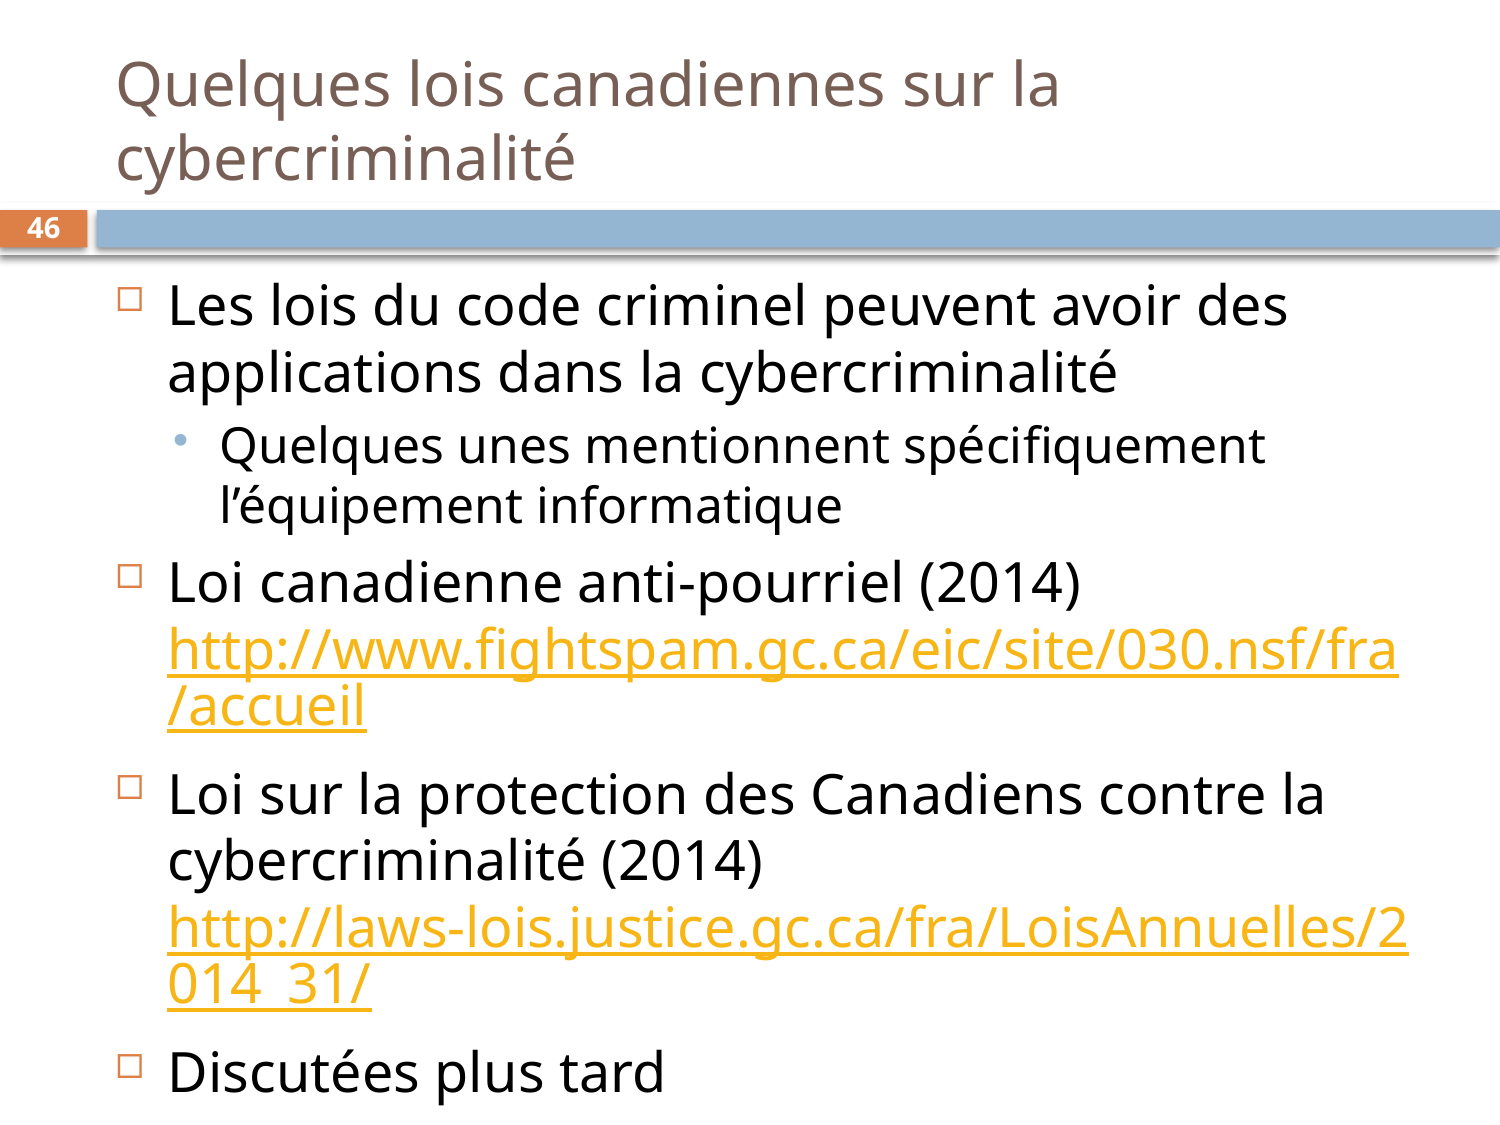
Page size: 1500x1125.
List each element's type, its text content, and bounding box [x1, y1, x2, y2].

list Les lois du code criminel peuvent avoir des applications dans la cybercriminalité Quelques unes mentionnent spécifiquement l’équipement informatique Loi canadienne anti-pourriel (2014) http://www.fightspam.gc.ca/eic/site/030.nsf/fra/accueil Loi sur la protection des Canadiens contre la cybercriminalité (2014) http://laws-lois.justice.gc.ca/fra/LoisAnnuelles/2014_31/ Discutées plus tard [100, 262, 1438, 1000]
slide_number 46 [0, 208, 88, 249]
title Quelques lois canadiennes sur la cybercriminalité [100, 37, 1438, 200]
